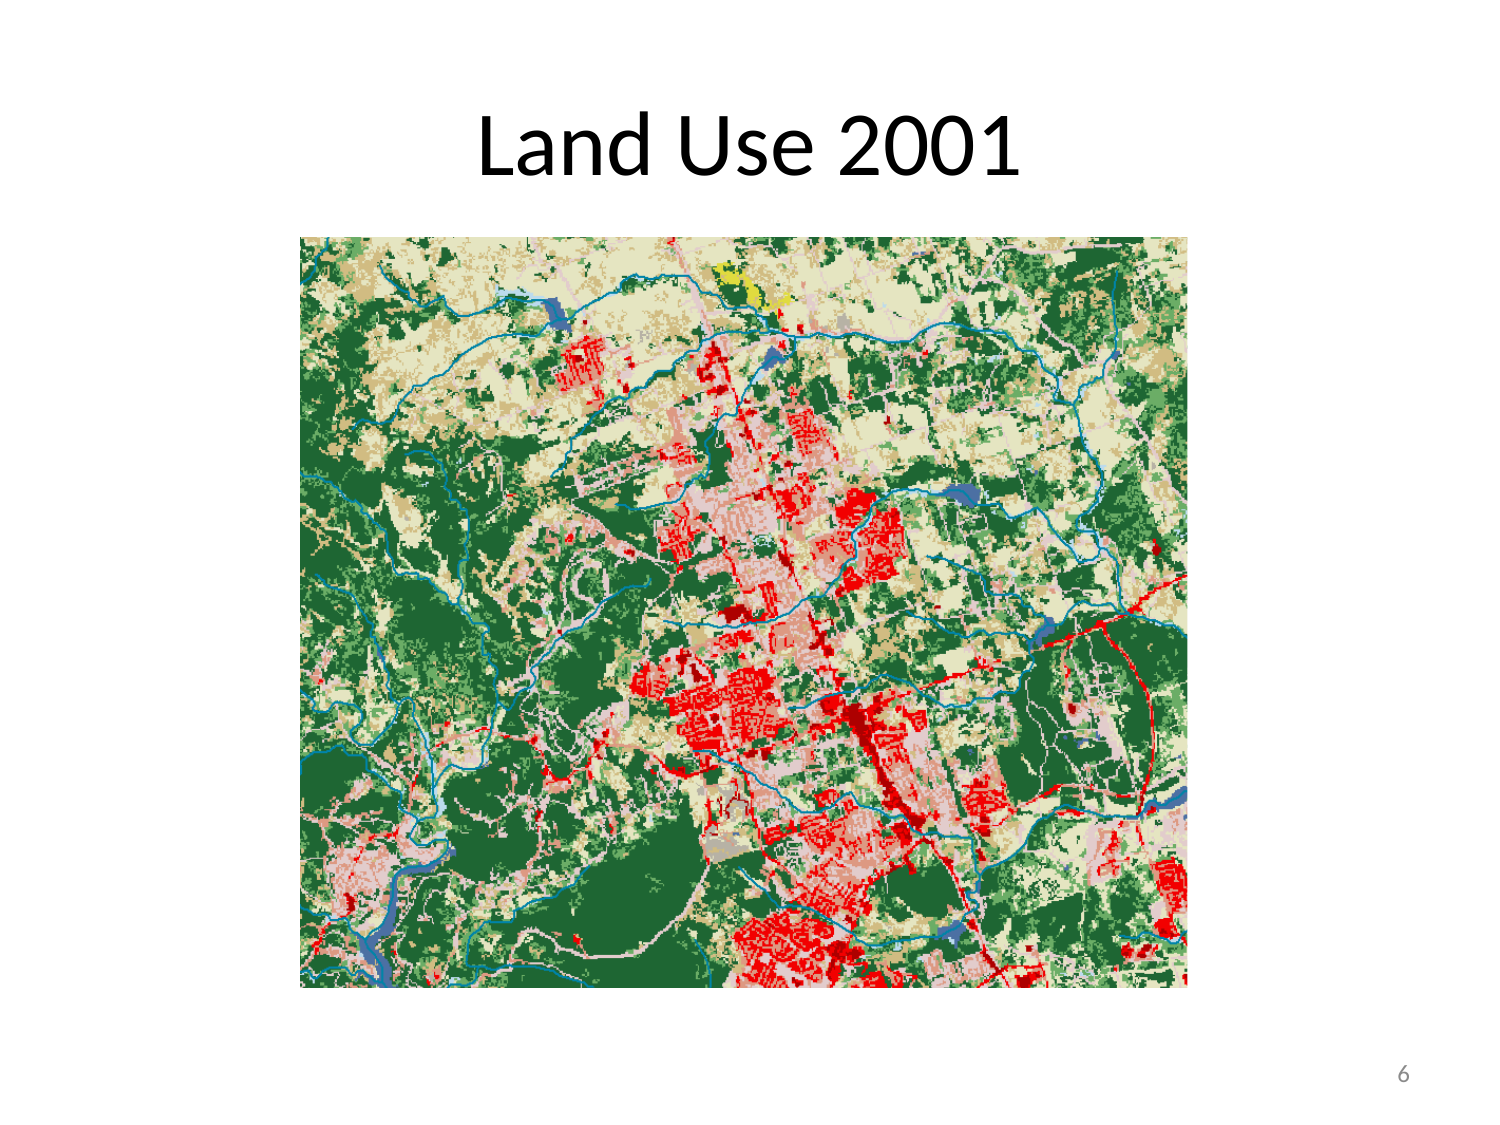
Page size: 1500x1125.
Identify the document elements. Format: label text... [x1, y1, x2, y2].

picture [299, 237, 1188, 988]
picture [299, 747, 446, 936]
picture [299, 909, 381, 980]
title Land Use 2001 [75, 45, 1425, 233]
picture [299, 237, 326, 282]
slide_number 6 [1074, 1042, 1425, 1103]
picture [451, 967, 586, 988]
picture [299, 692, 436, 818]
picture [299, 475, 496, 782]
picture [299, 969, 384, 988]
